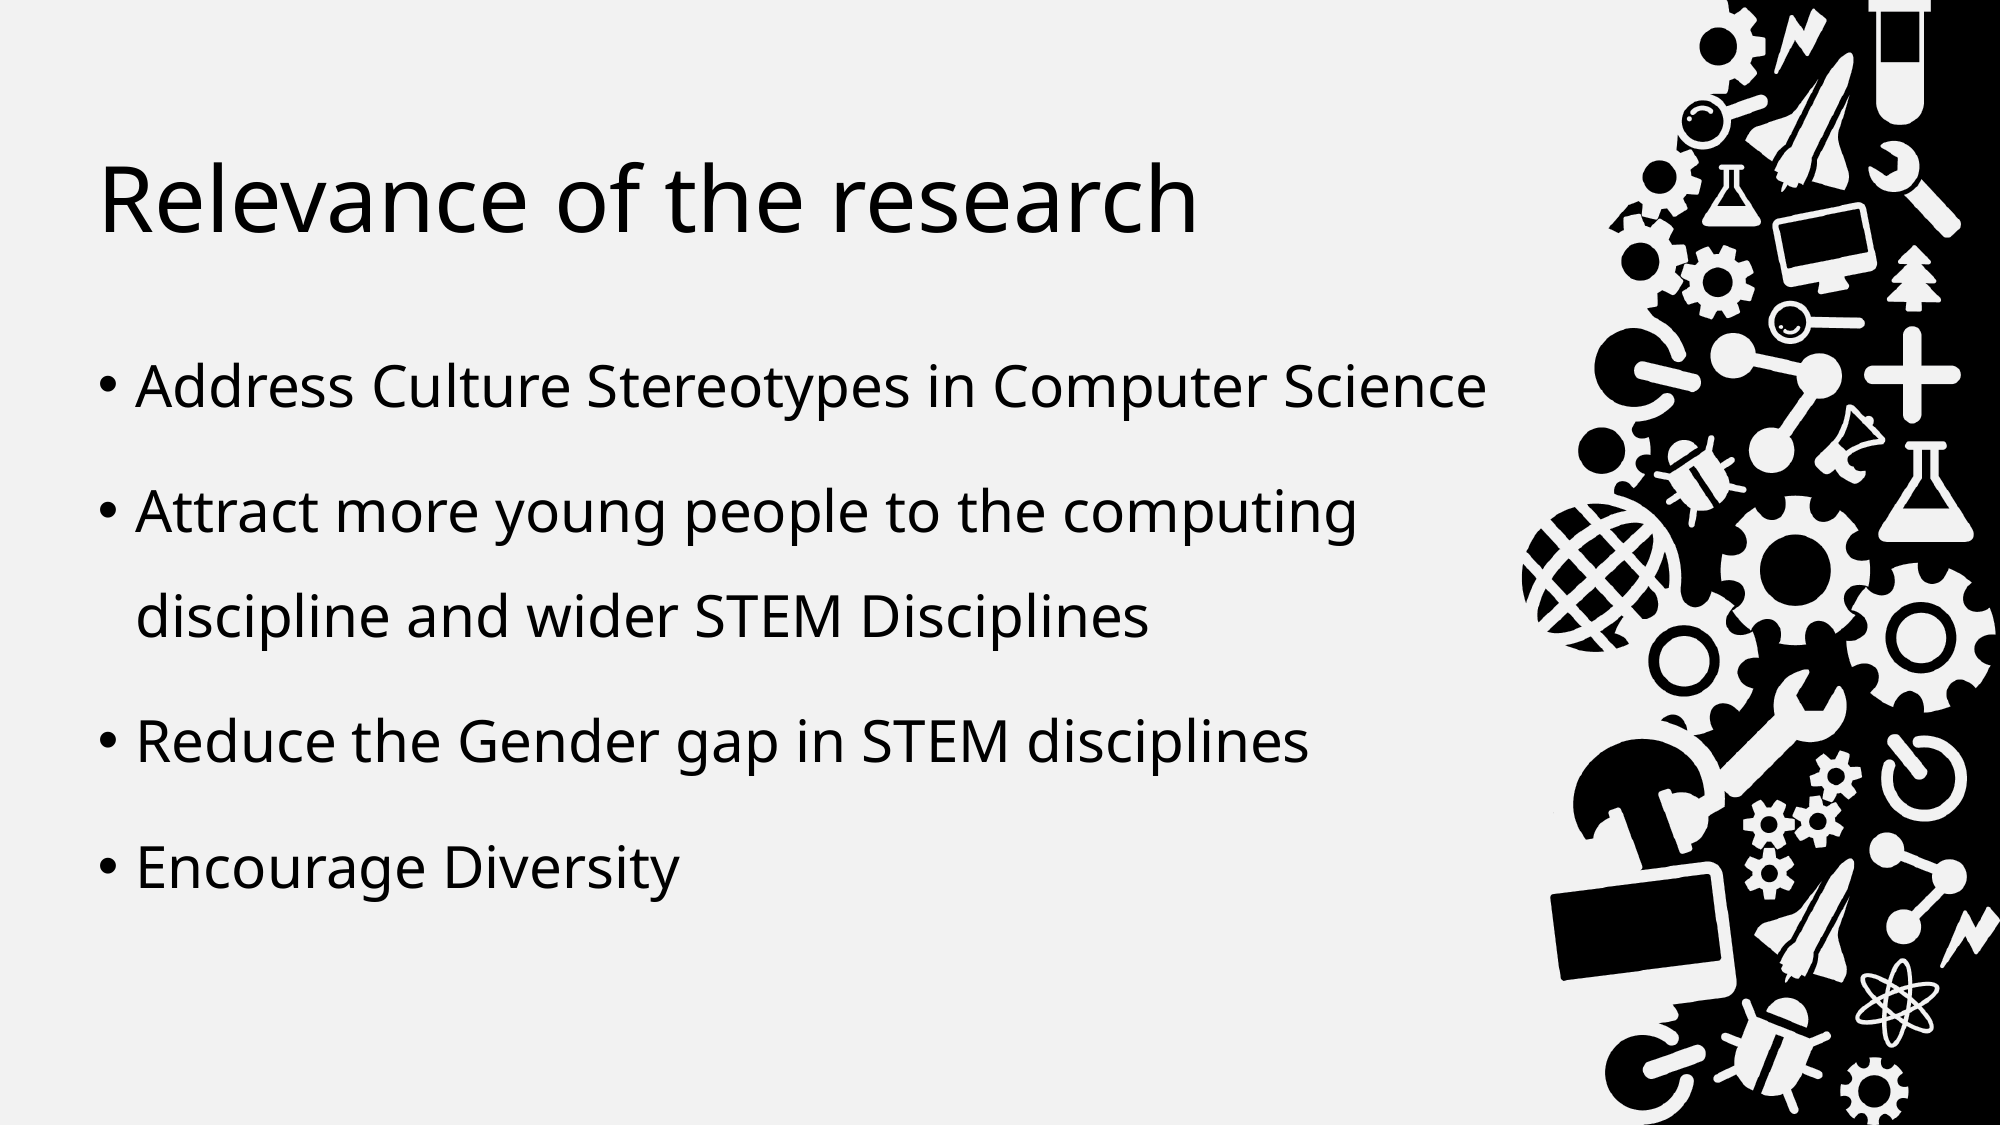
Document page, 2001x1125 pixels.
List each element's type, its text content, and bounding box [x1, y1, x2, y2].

title Relevance of the research [89, 59, 1508, 278]
picture [1507, 0, 2000, 1125]
list Address Culture Stereotypes in Computer Science Attract more young people to the computing discipline and wider STEM Disciplines Reduce the Gender gap in STEM disciplines Encourage Diversity [89, 305, 1508, 1021]
